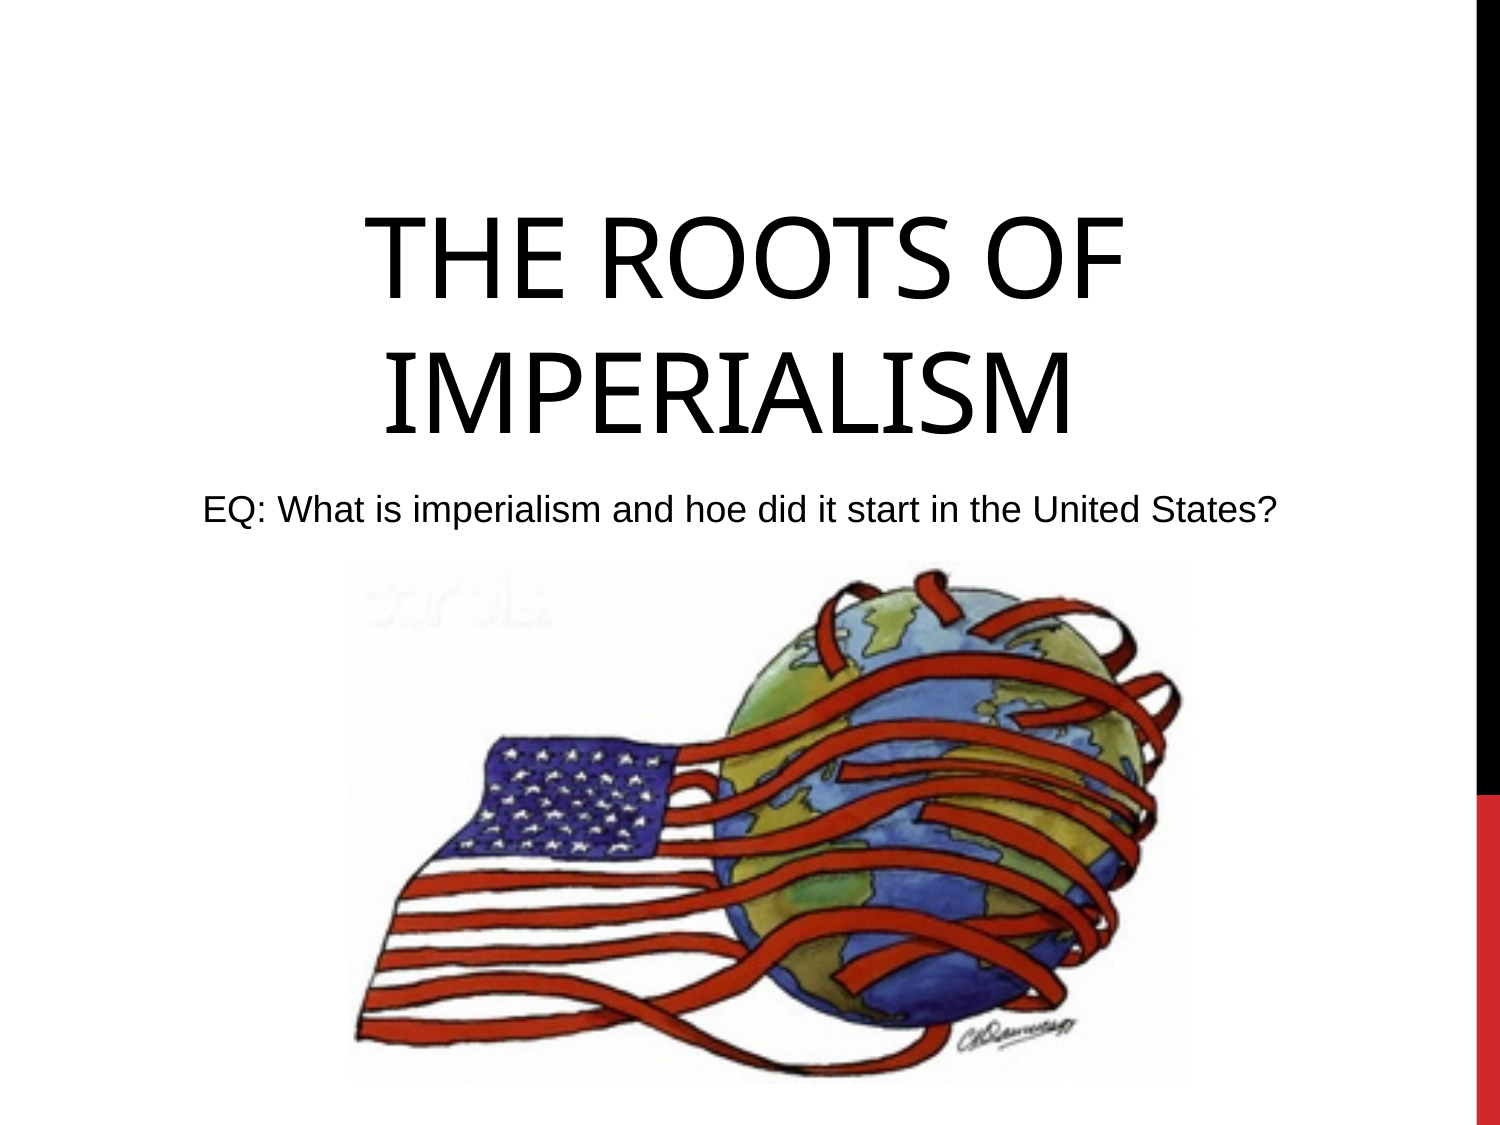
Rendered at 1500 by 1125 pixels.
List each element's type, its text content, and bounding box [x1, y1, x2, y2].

text_box EQ: What is imperialism and hoe did it start in the United States? [187, 477, 1313, 538]
title The Roots of Imperialism [28, 37, 1460, 455]
picture [348, 560, 1193, 1085]
